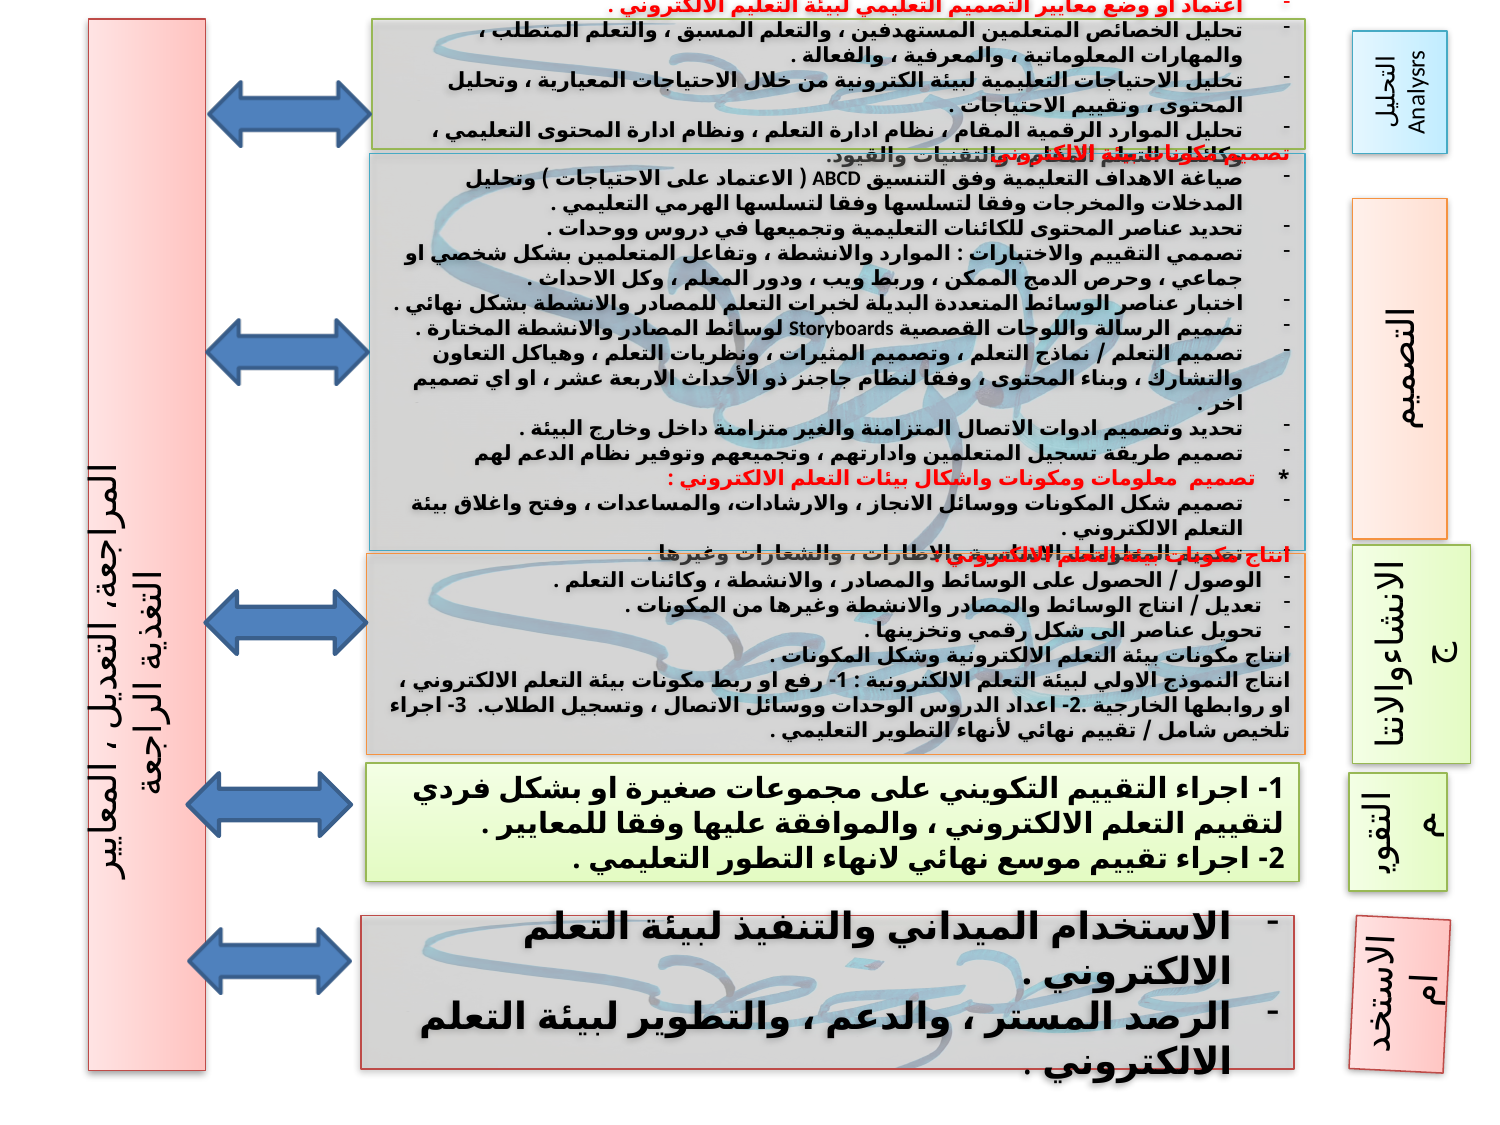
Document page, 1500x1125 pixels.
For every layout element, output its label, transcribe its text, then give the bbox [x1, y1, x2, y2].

text_box 1- اجراء التقييم التكويني على مجموعات صغيرة او بشكل فردي لتقييم التعلم الالكتروني ، والموافقة عليها وفقا للمعايير . 2- اجراء تقييم موسع نهائي لانهاء التطور التعليمي . [365, 762, 1300, 882]
text_box انتاج مكونات بيئة التعلم الالكتروني : الوصول / الحصول على الوسائط والمصادر ، والانشطة ، وكائنات التعلم . تعديل / انتاج الوسائط والمصادر والانشطة وغيرها من المكونات . تحويل عناصر الى شكل رقمي وتخزينها . انتاج مكونات بيئة التعلم الالكترونية وشكل المكونات . انتاج النموذج الاولي لبيئة التعلم الالكترونية : 1- رفع او ربط مكونات بيئة التعلم الالكتروني ، او روابطها الخارجية .2- اعداد الدروس الوحدات ووسائل الاتصال ، وتسجيل الطلاب. 3- اجراء تلخيص شامل / تقييم نهائي لأنهاء التطوير التعليمي . [366, 553, 1306, 755]
text_box التقويم [1348, 772, 1448, 892]
text_box المراجعة، التعديل ، المعايير التغذية الراجعة [88, 18, 206, 1071]
text_box الاستخدام [1348, 914, 1452, 1074]
text_box التحليل Analysrs [1352, 30, 1448, 154]
picture [207, 80, 373, 148]
picture [205, 318, 370, 386]
text_box [203, 589, 369, 656]
text_box الانشاءوالانتاج [1352, 544, 1471, 764]
text_box الاستخدام الميداني والتنفيذ لبيئة التعلم الالكتروني . الرصد المستر ، والدعم ، والتطوير لبيئة التعلم الالكتروني . [360, 915, 1295, 1070]
text_box [185, 771, 354, 838]
text_box تصميم مكونات بيئة الالكتروني صياغة الاهداف التعليمية وفق التنسيق ABCD ( الاعتماد على الاحتياجات ) وتحليل المدخلات والمخرجات وفقا لتسلسها وفقا لتسلسها الهرمي التعليمي . تحديد عناصر المحتوى للكائنات التعليمية وتجميعها في دروس ووحدات . تصممي التقييم والاختبارات : الموارد والانشطة ، وتفاعل المتعلمين بشكل شخصي او جماعي ، وحرص الدمج الممكن ، وربط ويب ، ودور المعلم ، وكل الاحداث . اختبار عناصر الوسائط المتعددة البديلة لخبرات التعلم للمصادر والانشطة بشكل نهائي . تصميم الرسالة واللوحات القصصية Storyboards لوسائط المصادر والانشطة المختارة . تصميم التعلم / نماذج التعلم ، وتصميم المثيرات ، ونظريات التعلم ، وهياكل التعاون والتشارك ، وبناء المحتوى ، وفقا لنظام جاجنز ذو الأحداث الاربعة عشر ، او اي تصميم اخر . تحديد وتصميم ادوات الاتصال المتزامنة والغير متزامنة داخل وخارج البيئة . تصميم طريقة تسجيل المتعلمين وادارتهم ، وتجميعهم وتوفير نظام الدعم لهم * تصميم معلومات ومكونات واشكال بيئات التعلم الالكتروني : تصميم شكل المكونات ووسائل الانجاز ، والارشادات، والمساعدات ، وفتح واغلاق بيئة التعلم الالكتروني . تصميم المعلومات الاساسية والاطارات ، والشعارات وغيرها . [369, 153, 1306, 551]
text_box التصميم [1352, 198, 1448, 540]
text_box اعتماد او وضع معايير التصميم التعليمي لبيئة التعليم الالكتروني . تحليل الخصائص المتعلمين المستهدفين ، والتعلم المسبق ، والتعلم المتطلب ، والمهارات المعلوماتية ، والمعرفية ، والفعالة . تحليل الاحتياجات التعليمية لبيئة الكترونية من خلال الاحتياجات المعيارية ، وتحليل المحتوى ، وتقييم الاحتياجات . تحليل الموارد الرقمية المقام ، نظام ادارة التعلم ، ونظام ادارة المحتوى التعليمي ، وكائنات التعلم المقام ، والتقنيات والقيود. [371, 18, 1306, 150]
picture [186, 927, 352, 995]
